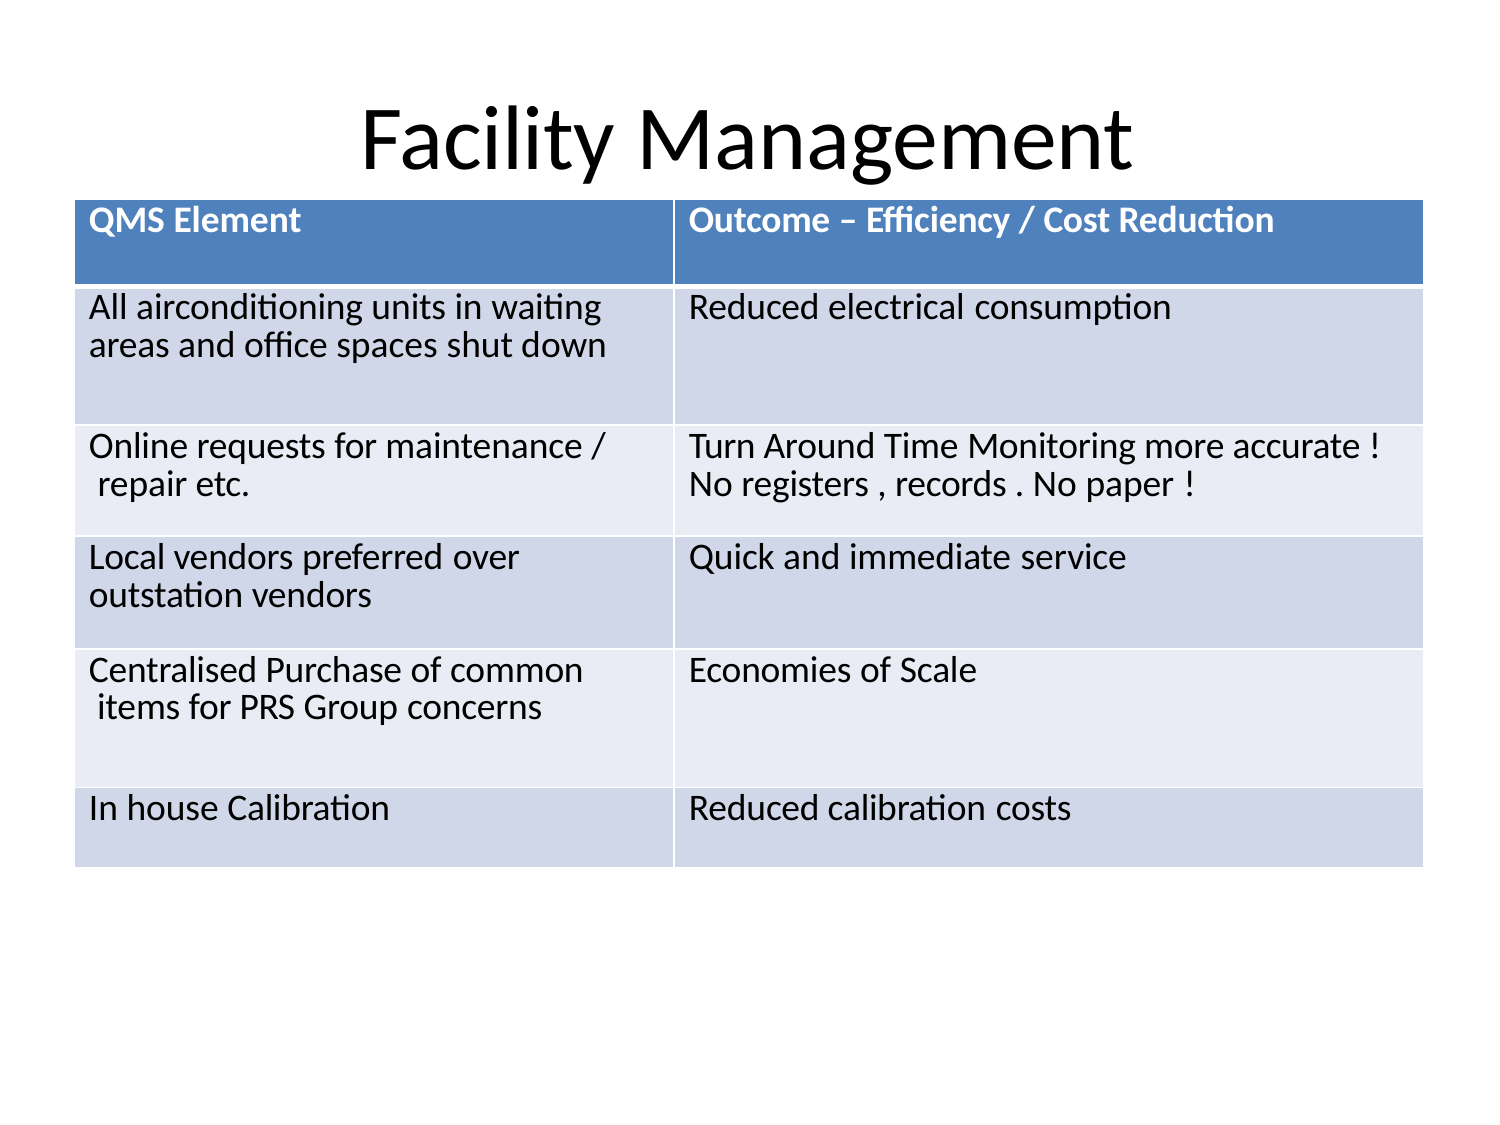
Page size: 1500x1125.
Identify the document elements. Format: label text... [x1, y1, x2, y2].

table_cell Quick and immediate service [675, 537, 1423, 648]
table_cell Economies of Scale [675, 650, 1423, 787]
title Facility Management [358, 75, 1142, 198]
table_cell Local vendors preferred over outstation vendors [75, 537, 673, 648]
table_cell Online requests for maintenance / repair etc. [75, 426, 673, 535]
table_header QMS Element [75, 200, 673, 284]
table_cell Reduced electrical consumption [675, 289, 1423, 424]
table_cell In house Calibration [75, 788, 673, 867]
table_cell Reduced calibration costs [675, 788, 1423, 867]
table_cell All airconditioning units in waiting areas and office spaces shut down [75, 289, 673, 424]
table_header Outcome – Efficiency / Cost Reduction [675, 200, 1423, 284]
table_cell Turn Around Time Monitoring more accurate ! No registers , records . No paper ! [675, 426, 1423, 535]
table_cell Centralised Purchase of common items for PRS Group concerns [75, 650, 673, 787]
